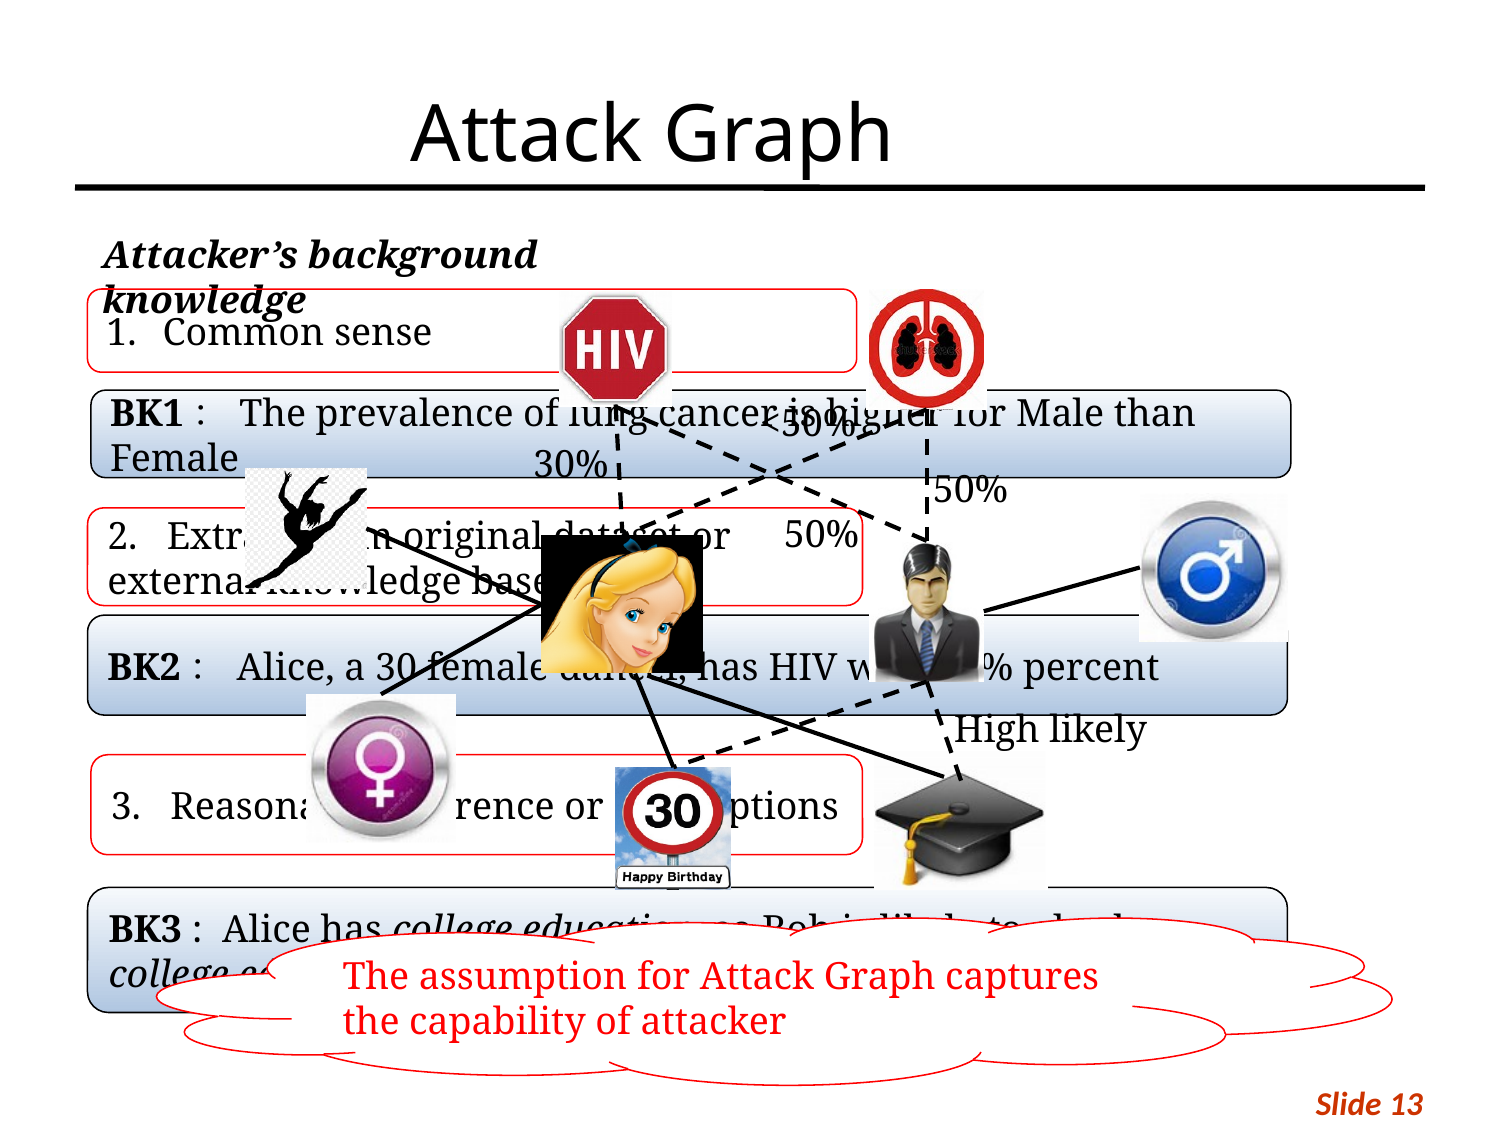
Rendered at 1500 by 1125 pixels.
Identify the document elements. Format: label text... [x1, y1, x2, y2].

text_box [245, 289, 1288, 890]
text_box Attacker’s background knowledge [87, 223, 700, 299]
text_box 3. Reasonable inference or assumptions [90, 754, 245, 855]
text_box BK3 : Alice has college education, so Bob is likely to also has college education since they are college-mates [87, 887, 1288, 1013]
text_box Attack Graph [395, 75, 910, 185]
text_box The assumption for Attack Graph captures the capability of attacker [156, 918, 1393, 1086]
text_box Common sense [87, 289, 245, 373]
text_box BK2：Alice, a 30 female dancer, has HIV with 30% percent [87, 615, 245, 716]
text_box BK1：The prevalence of lung cancer is higher for Male than Female [90, 390, 245, 478]
text_box 2. Extract from original dataset or external knowledge base [87, 507, 245, 606]
